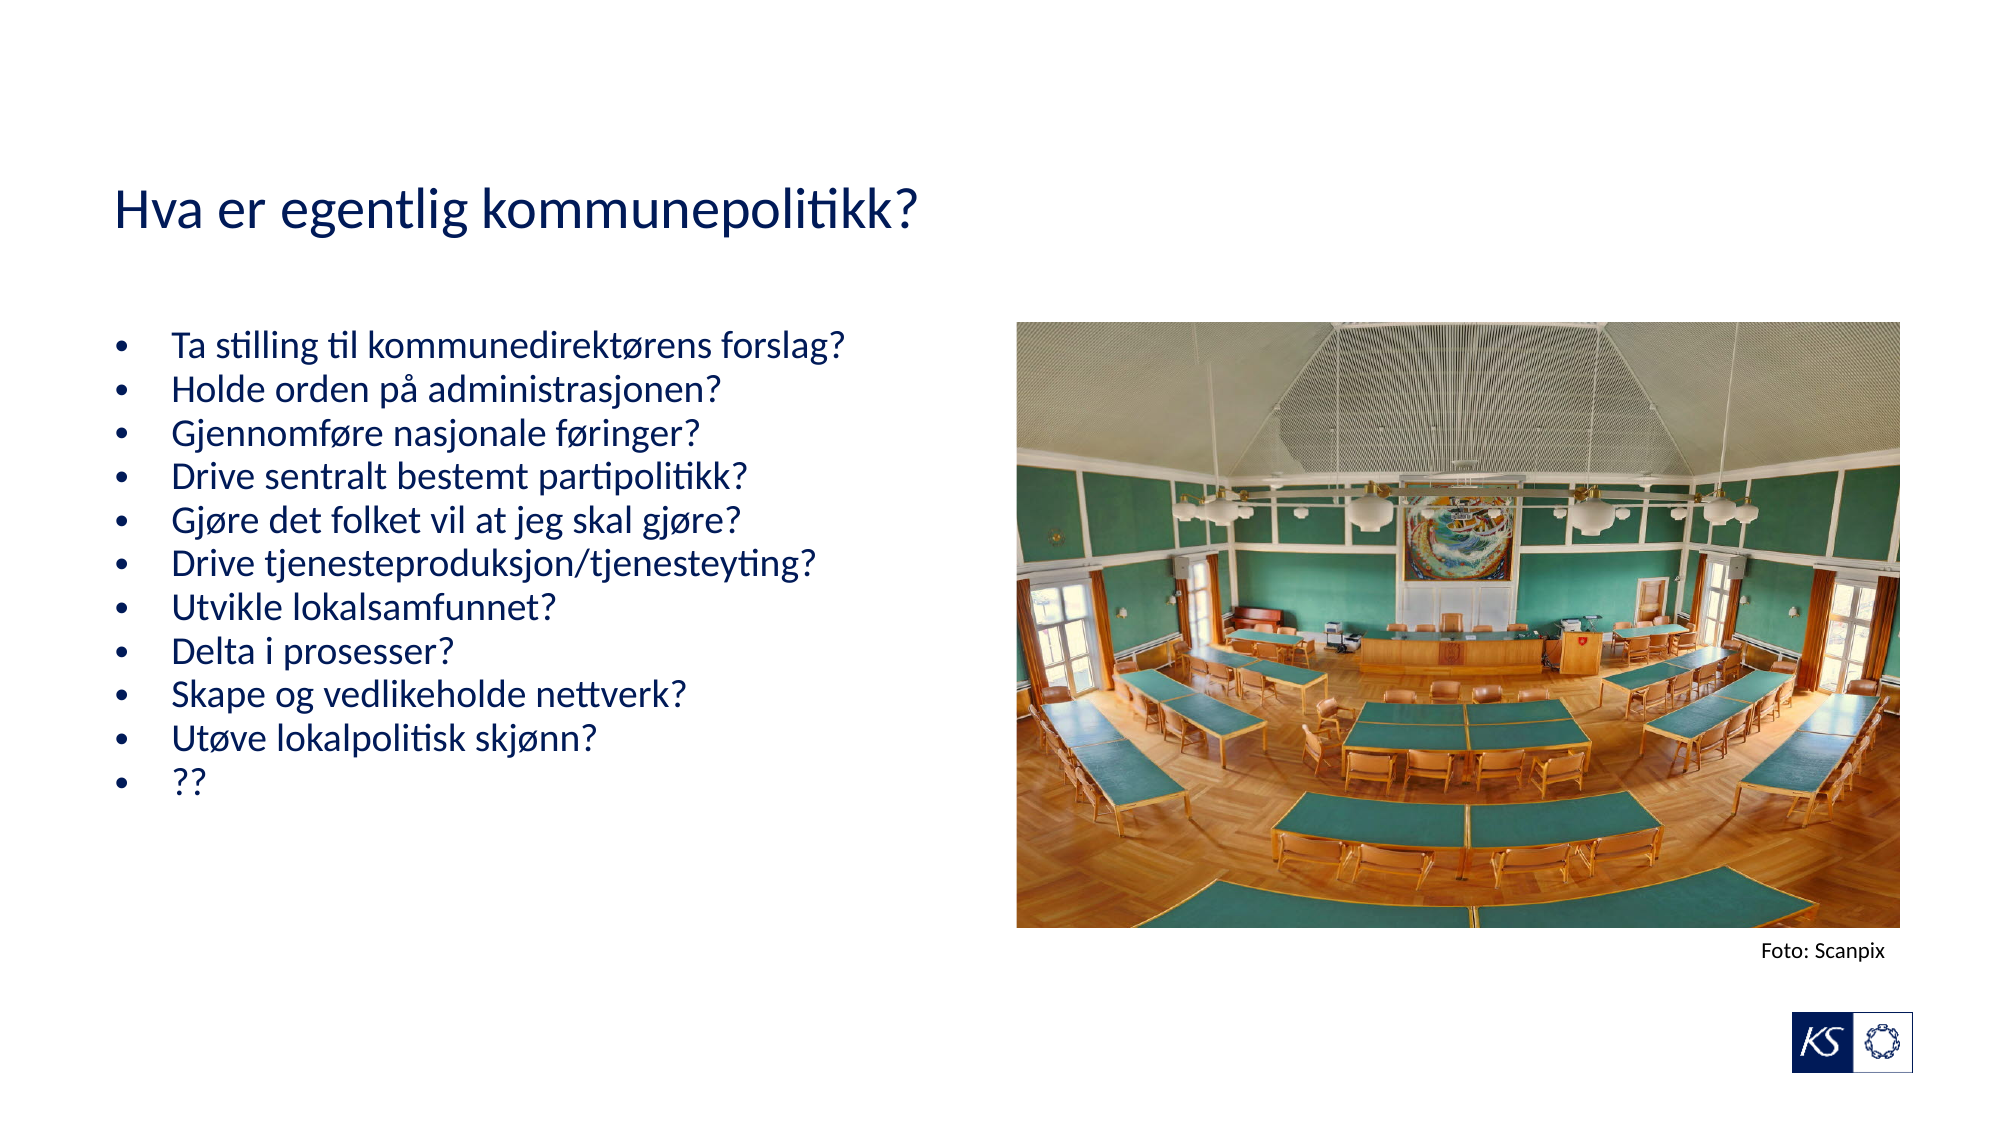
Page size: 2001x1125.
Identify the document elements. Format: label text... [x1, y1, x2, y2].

title Hva er egentlig kommunepolitikk? [99, 119, 1900, 308]
picture [1792, 1012, 1913, 1073]
text_box Foto: Scanpix [1016, 934, 1900, 970]
list Ta stilling til kommunedirektørens forslag? Holde orden på administrasjonen? Gjennomføre nasjonale føringer? Drive sentralt bestemt partipolitikk? Gjøre det folket vil at jeg skal gjøre? Drive tjenesteproduksjon/tjenesteyting? Utvikle lokalsamfunnet? Delta i prosesser? Skape og vedlikeholde nettverk? Utøve lokalpolitisk skjønn? ?? [99, 322, 984, 928]
picture [1016, 322, 1901, 928]
